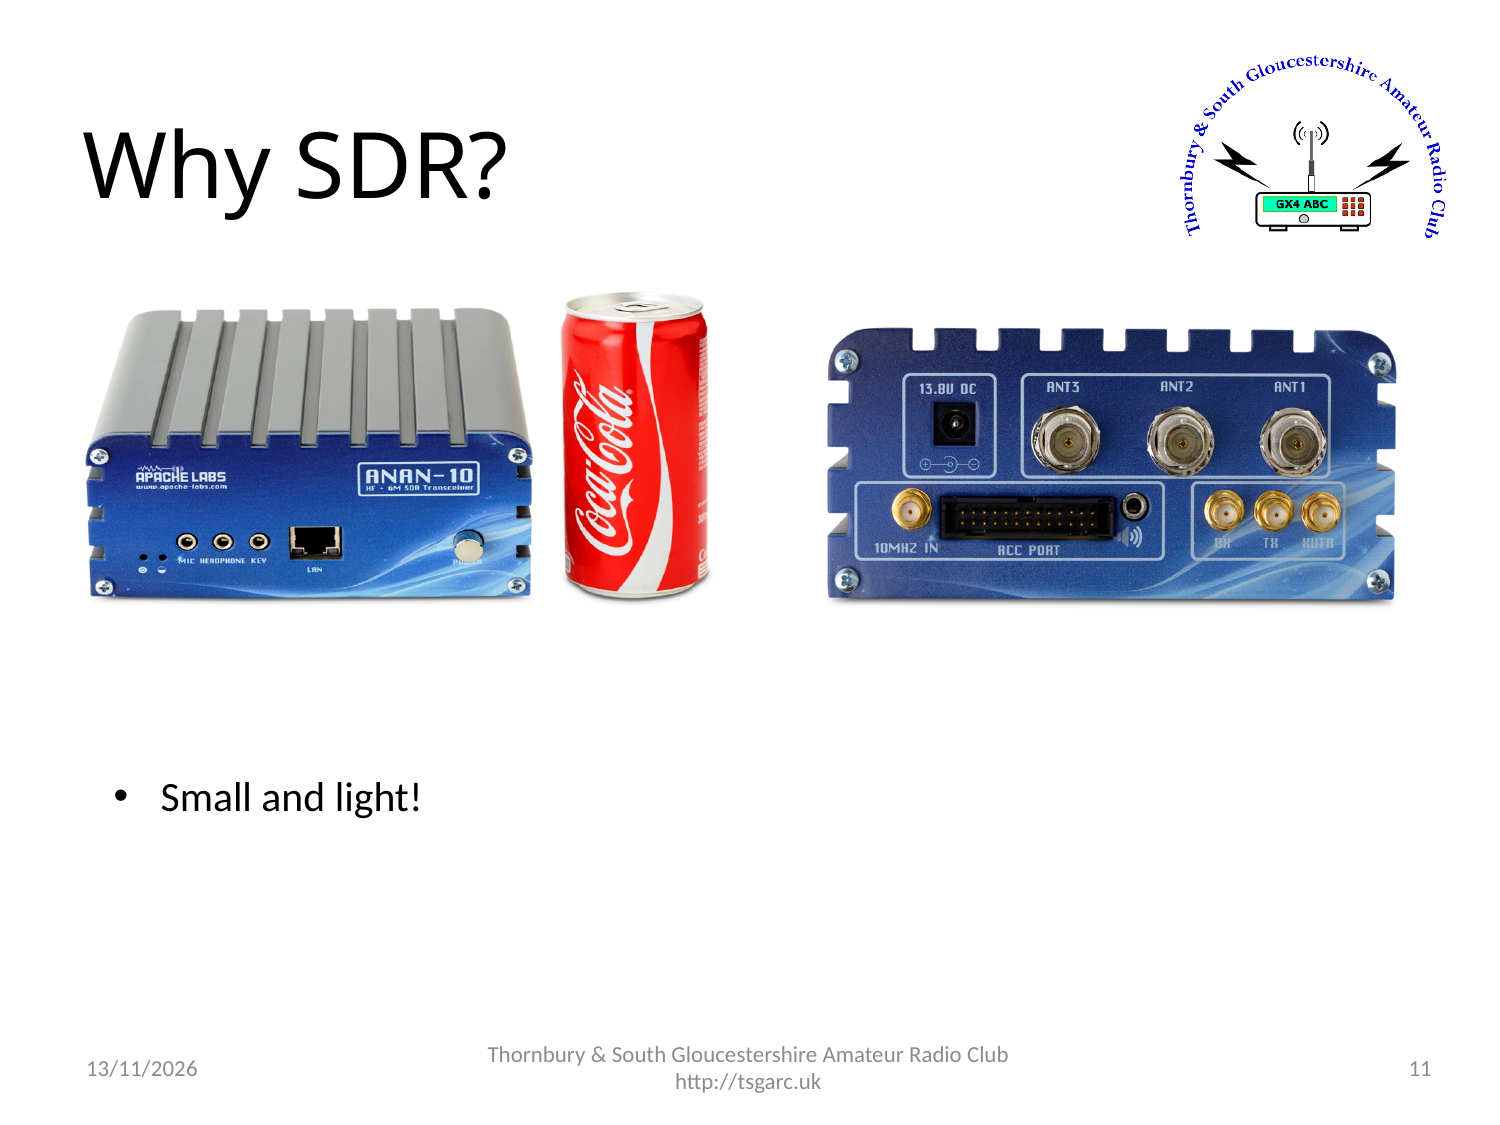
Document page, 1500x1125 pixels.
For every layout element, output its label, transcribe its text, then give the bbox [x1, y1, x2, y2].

text_box Small and light! [99, 762, 869, 828]
footer Thornbury & South Gloucestershire Amateur Radio Club http://tsgarc.uk [216, 1031, 1281, 1103]
picture [67, 277, 734, 648]
slide_number 11 [1301, 1031, 1448, 1103]
title Why SDR? [67, 59, 1128, 278]
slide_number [67, 1031, 216, 1103]
picture [819, 35, 1464, 662]
